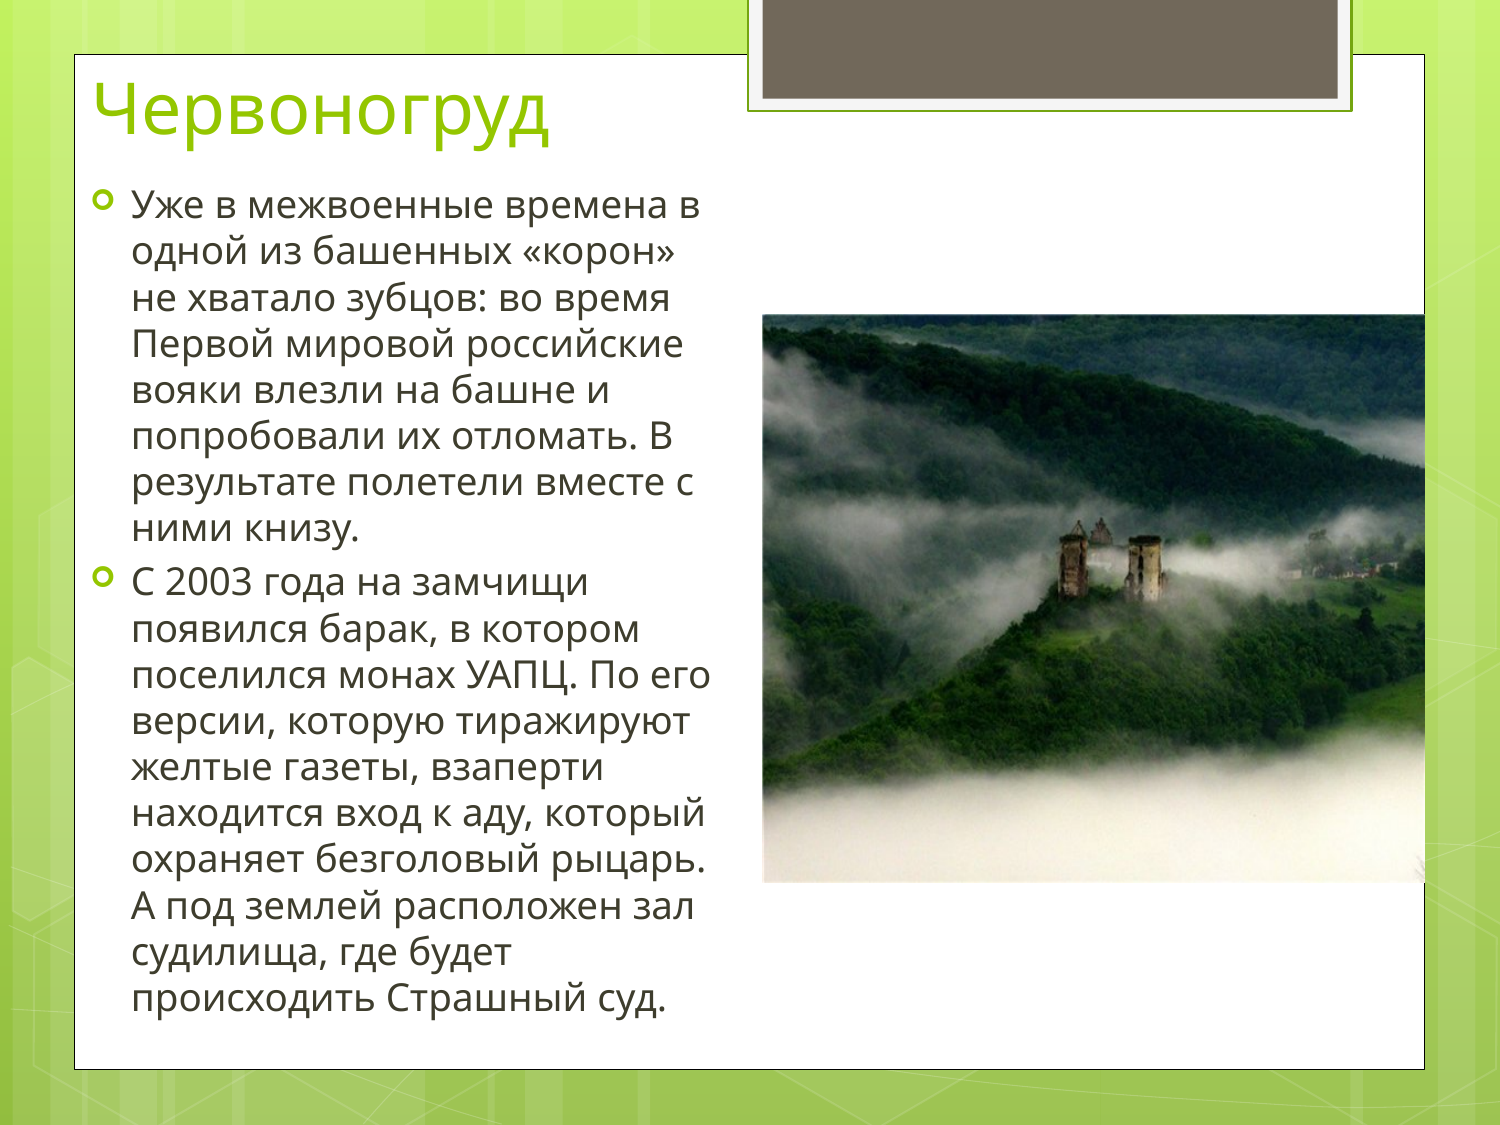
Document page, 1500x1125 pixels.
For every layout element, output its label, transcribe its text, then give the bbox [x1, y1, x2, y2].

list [762, 314, 1426, 883]
title Червоногруд [76, 54, 1229, 243]
list Уже в межвоенные времена в одной из башенных «корон» не хватало зубцов: во время Первой мировой российские вояки влезли на башне и попробовали их отломать. В результате полетели вместе с ними книзу. С 2003 года на замчищи появился барак, в котором поселился монах УАПЦ. По его версии, которую тиражируют желтые газеты, взаперти находится вход к аду, который охраняет безголовый рыцарь. А под землей расположен зал судилища, где будет происходить Страшный суд. [64, 172, 738, 1106]
